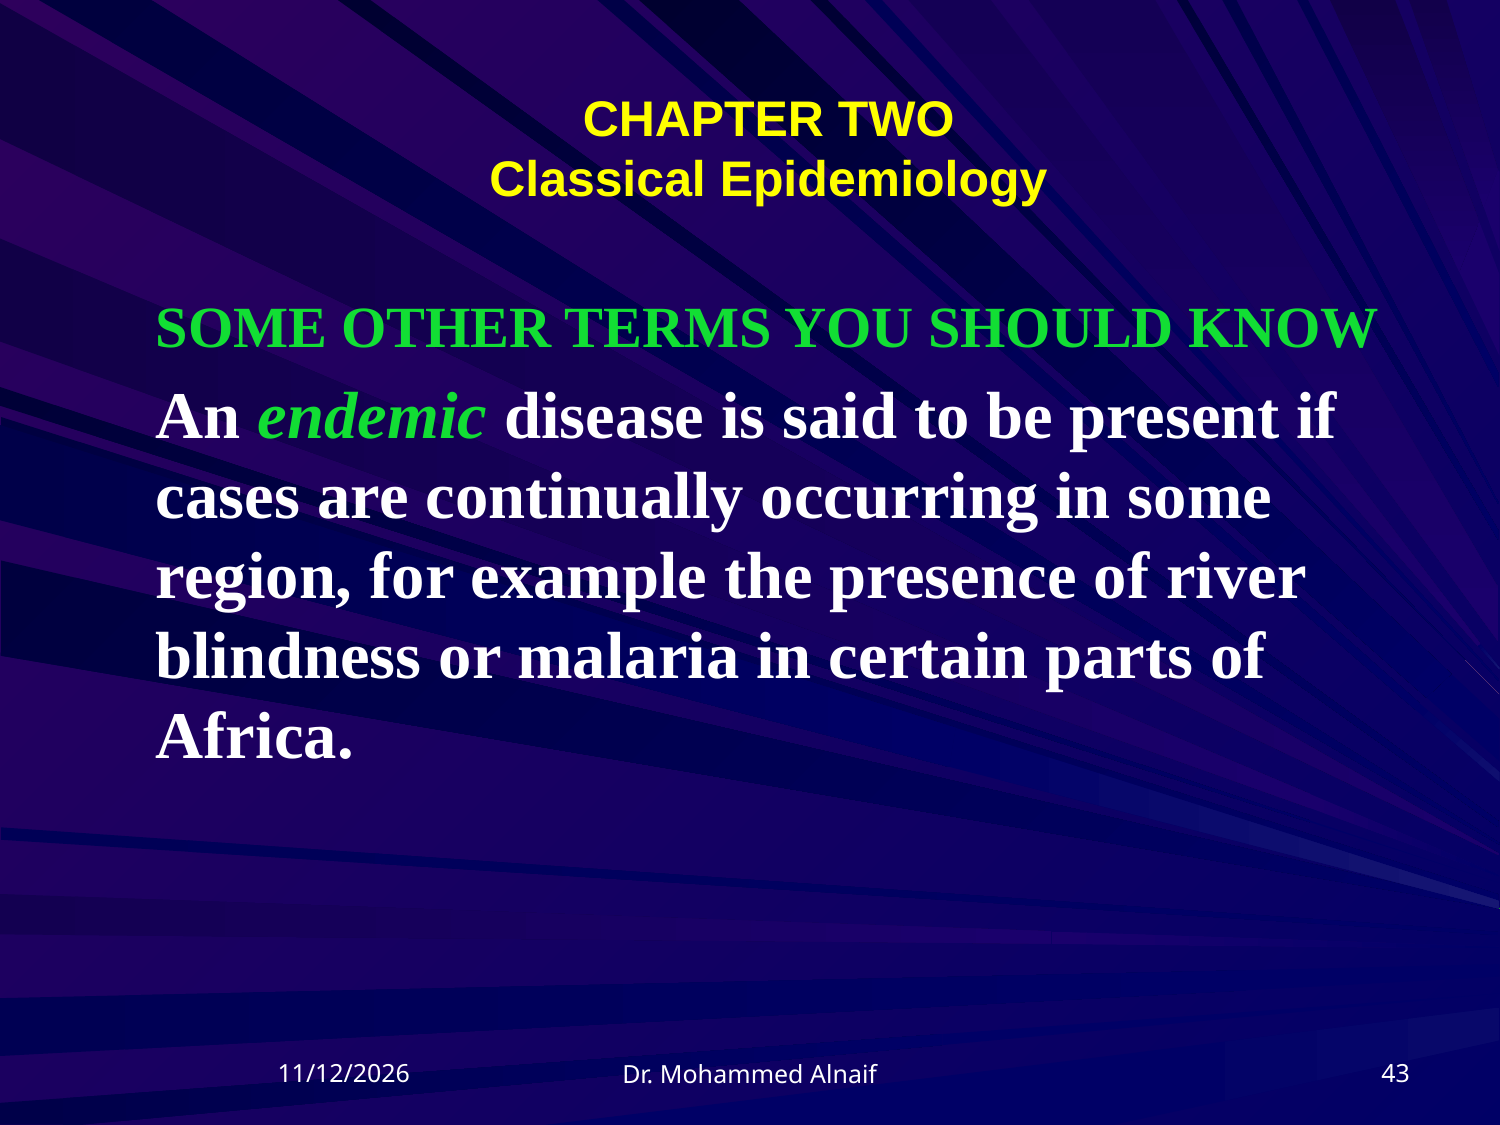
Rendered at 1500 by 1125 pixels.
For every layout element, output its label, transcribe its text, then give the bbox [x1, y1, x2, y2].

title CHAPTER TWO Classical Epidemiology [93, 23, 1444, 270]
footer Dr. Mohammed Alnaif [512, 1024, 988, 1101]
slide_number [74, 1023, 426, 1100]
subtitle SOME OTHER TERMS YOU SHOULD KNOW An endemic disease is said to be present if cases are continually occurring in some region, for example the presence of river blindness or malaria in certain parts of Africa. [140, 280, 1430, 926]
slide_number 43 [1074, 1023, 1426, 1100]
